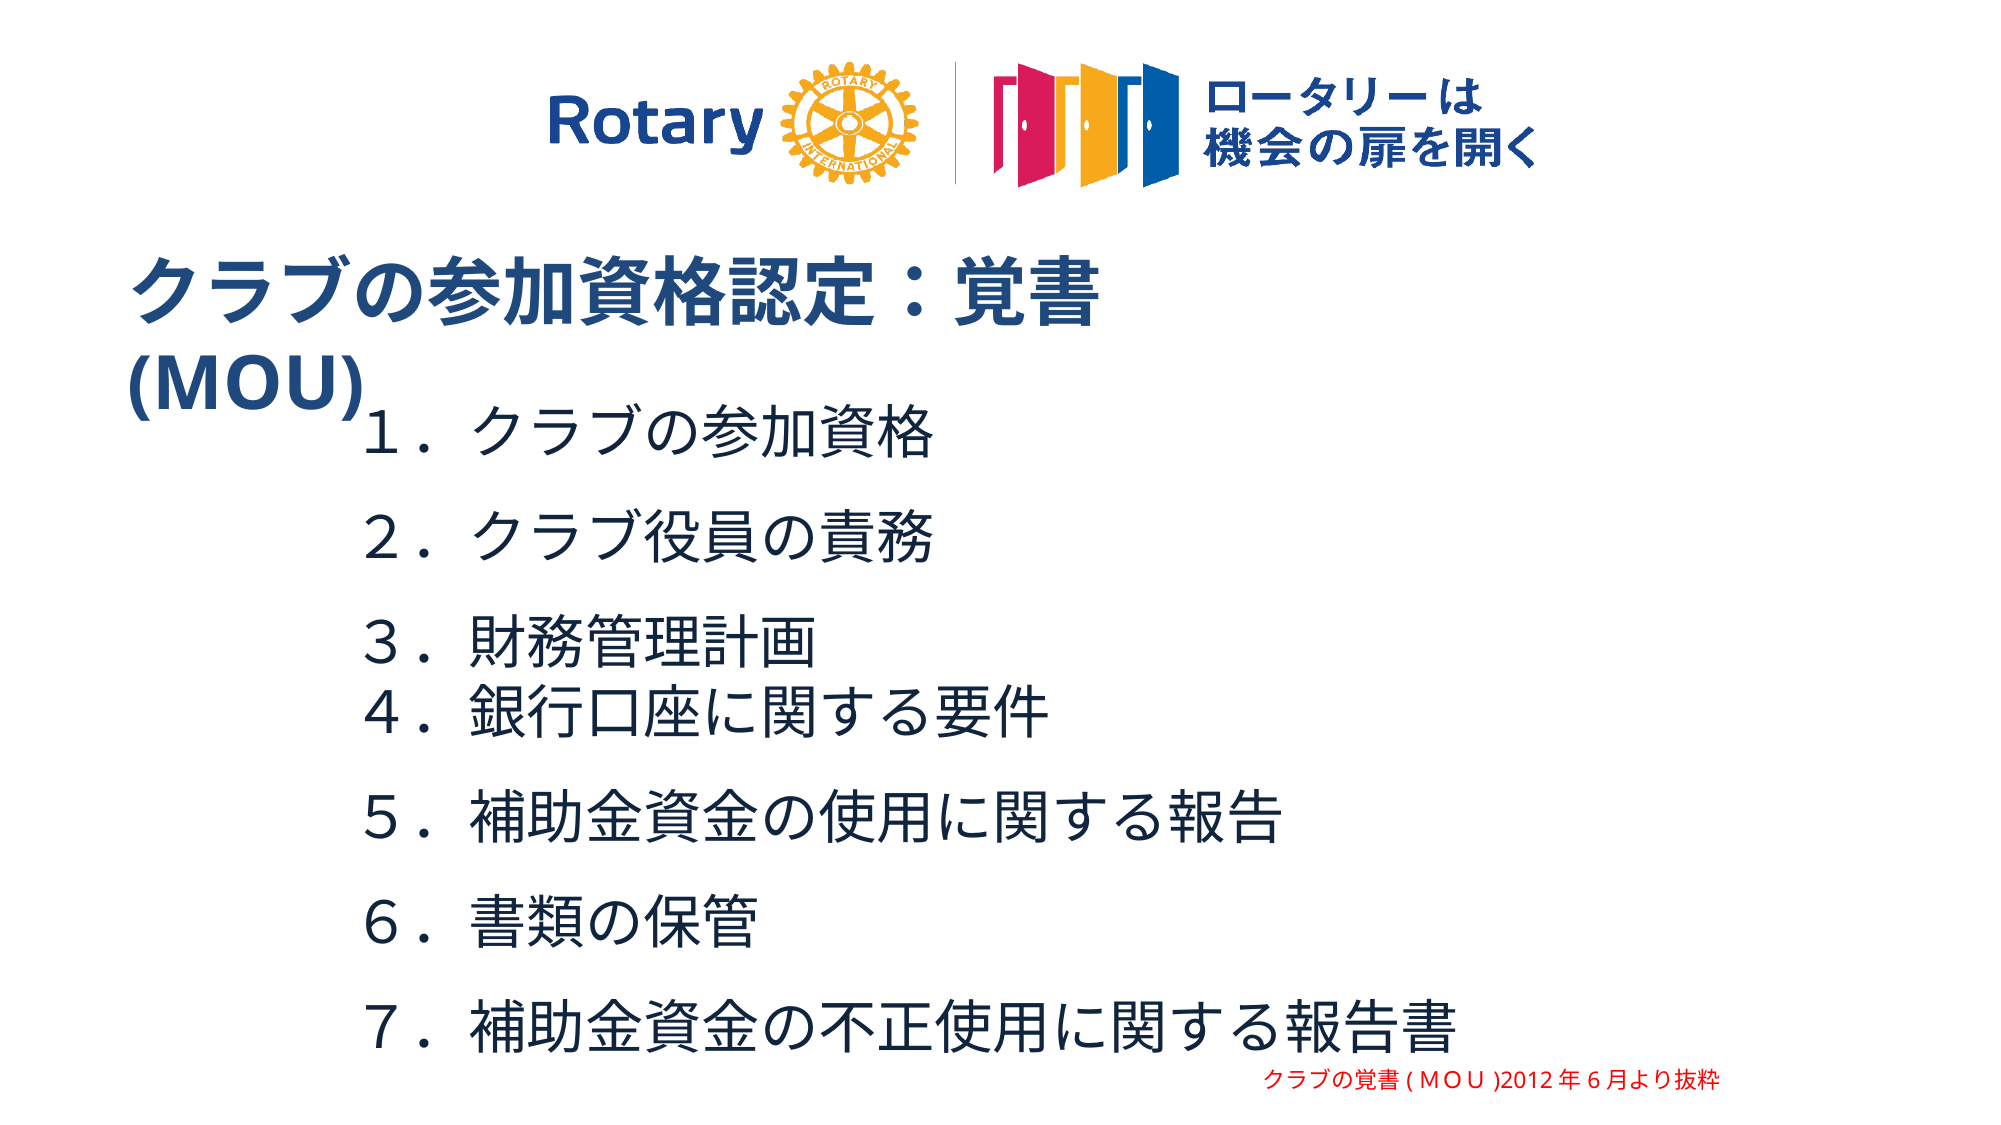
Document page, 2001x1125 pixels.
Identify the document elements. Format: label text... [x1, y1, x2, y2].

picture [549, 62, 1534, 188]
text_box １．クラブの参加資格 ２．クラブ役員の責務 ３．財務管理計画 ４．銀行口座に関する要件 ５．補助金資金の使用に関する報告 ６．書類の保管 ７．補助金資金の不正使用に関する報告書 [337, 353, 1713, 1068]
text_box クラブの覚書(ＭＯＵ)2012年6月より抜粋 [1248, 1058, 1767, 1101]
text_box クラブの参加資格認定：覚書(MOU) [112, 237, 1312, 433]
